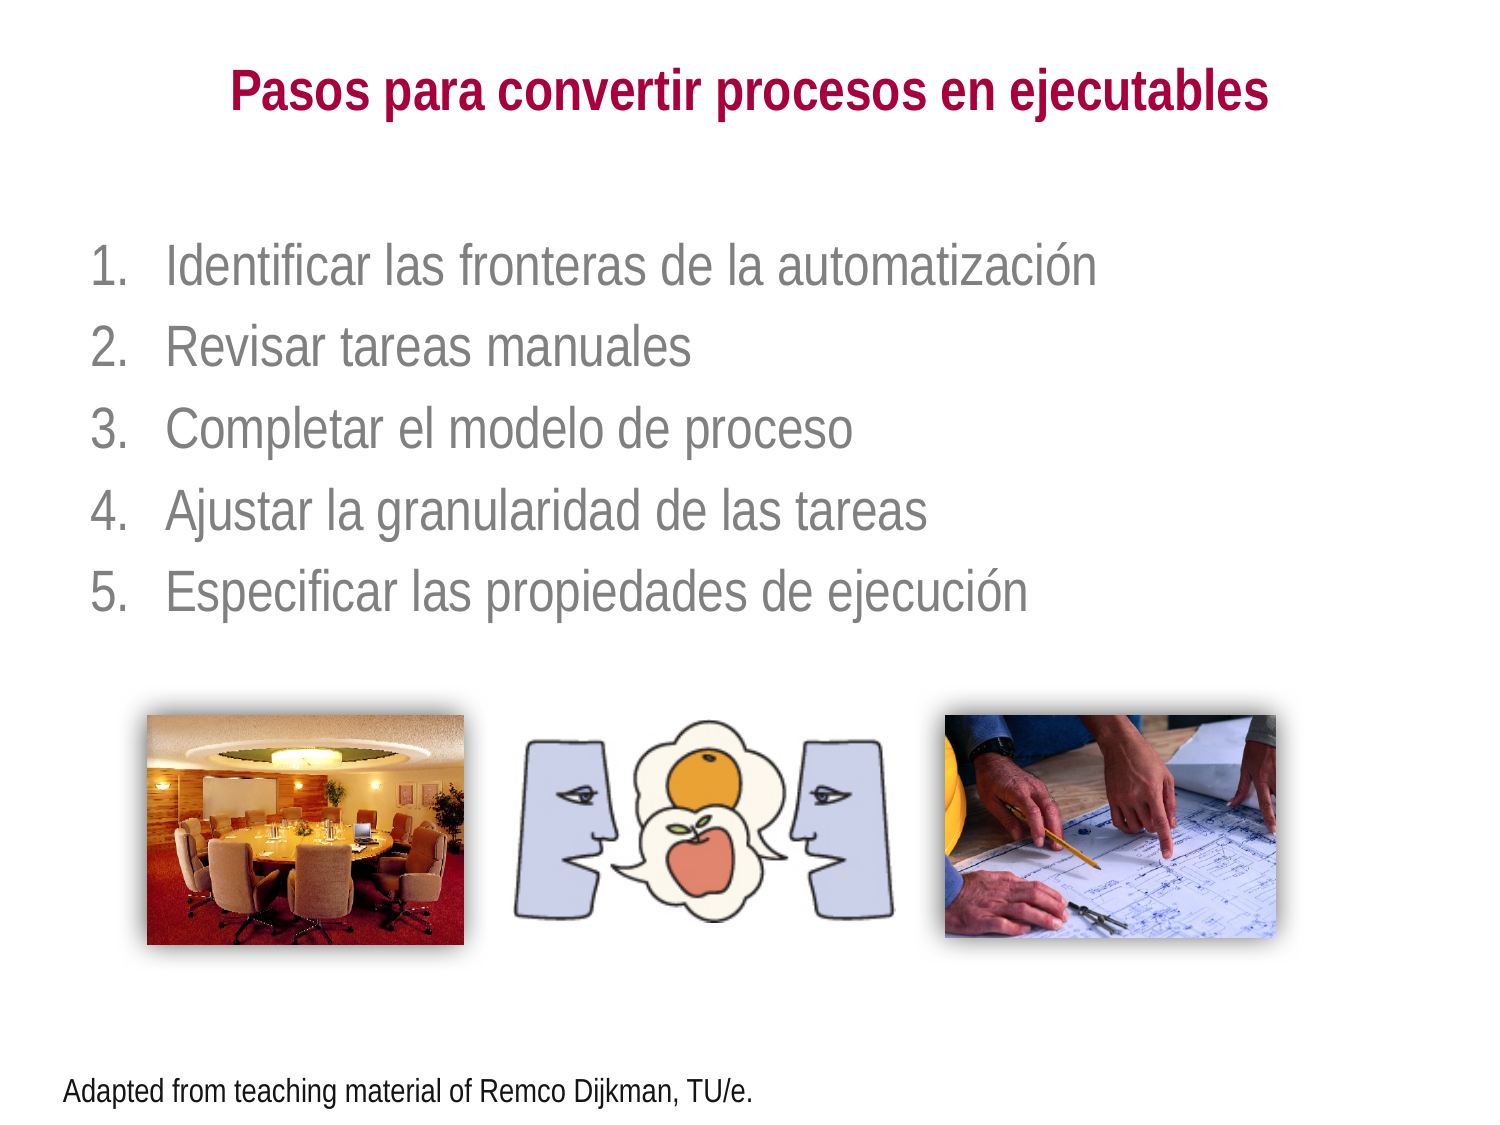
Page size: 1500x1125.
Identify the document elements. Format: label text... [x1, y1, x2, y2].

picture [944, 715, 1277, 938]
picture [147, 715, 464, 946]
title Pasos para convertir procesos en ejecutables [75, 45, 1425, 131]
picture [513, 719, 896, 923]
text_box Adapted from teaching material of Remco Dijkman, TU/e. [48, 1062, 770, 1117]
list Identificar las fronteras de la automatización Revisar tareas manuales Completar el modelo de proceso Ajustar la granularidad de las tareas Especificar las propiedades de ejecución [75, 219, 1425, 962]
